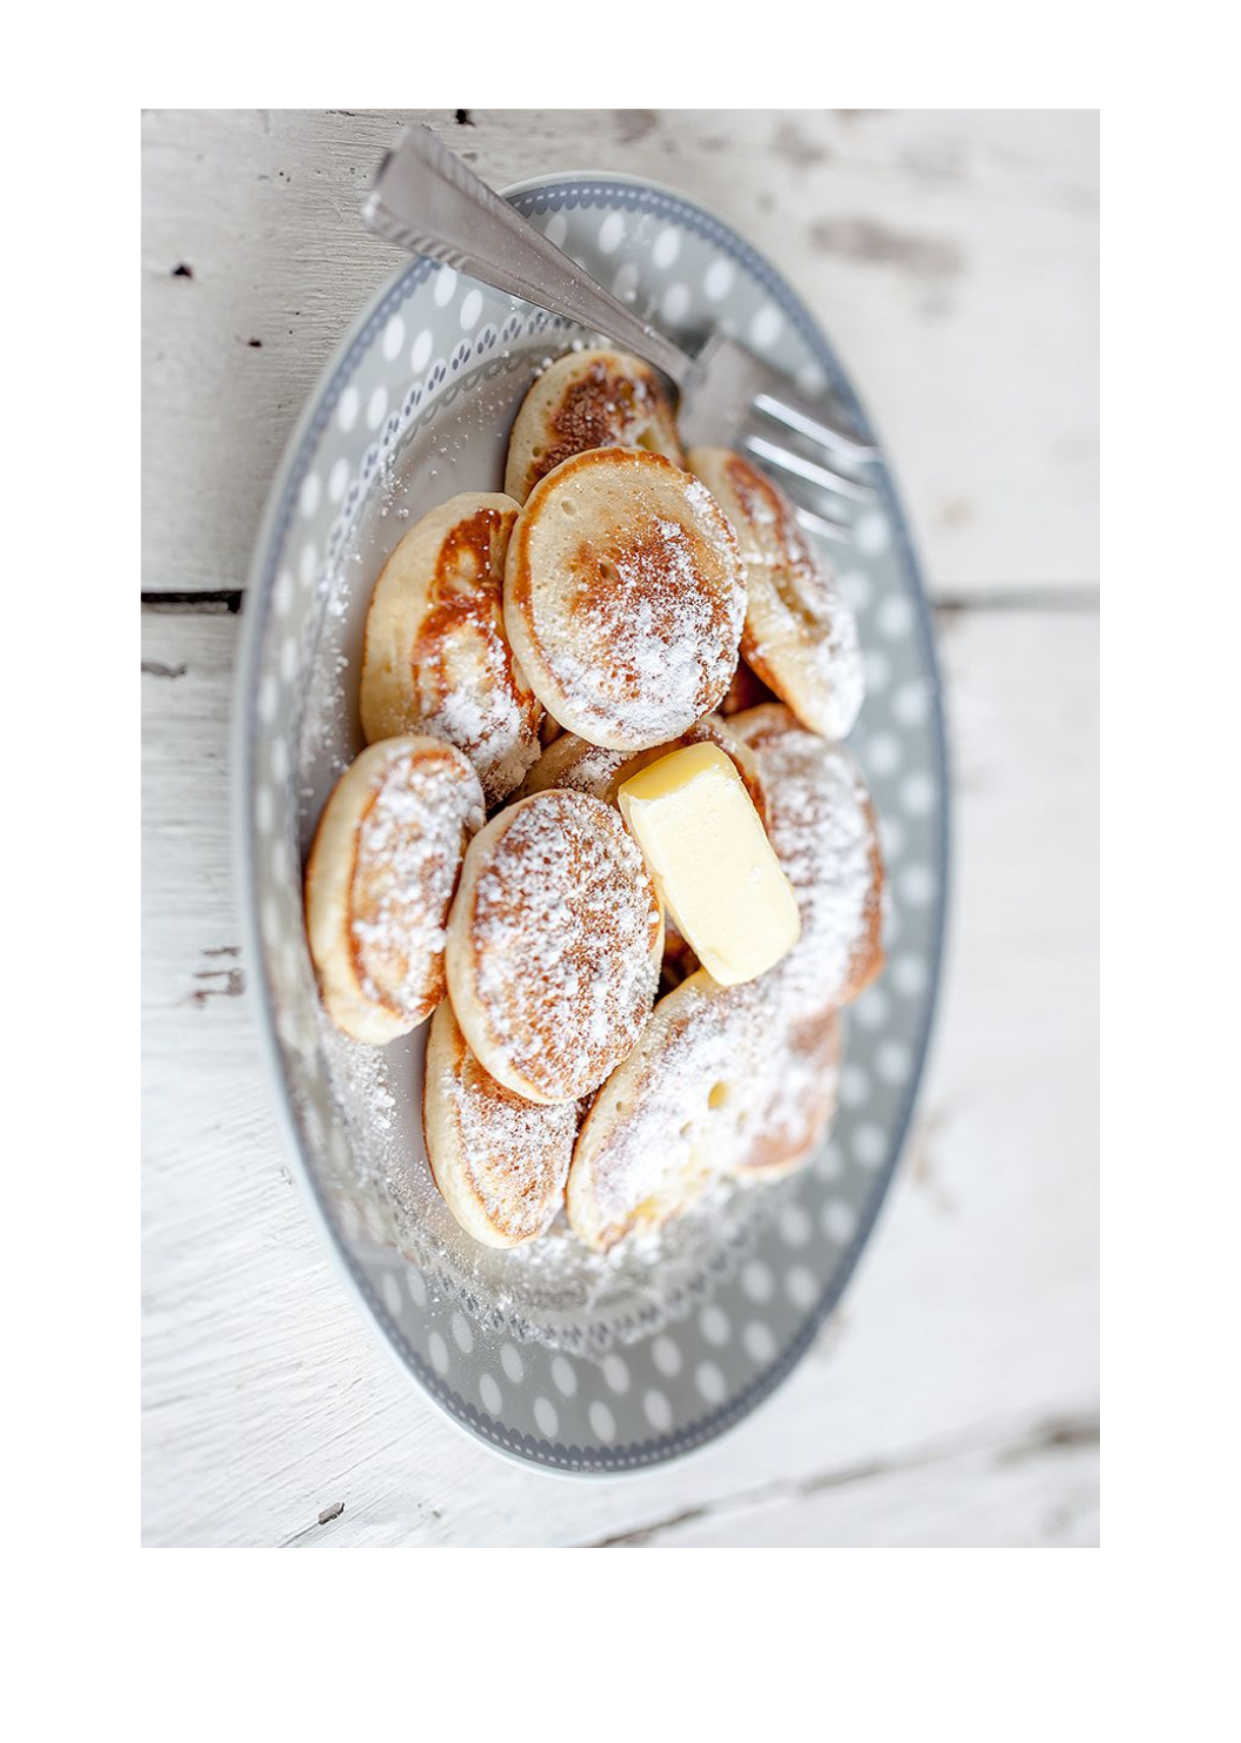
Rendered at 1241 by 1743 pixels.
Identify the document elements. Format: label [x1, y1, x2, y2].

picture [0, 110, 1241, 1546]
